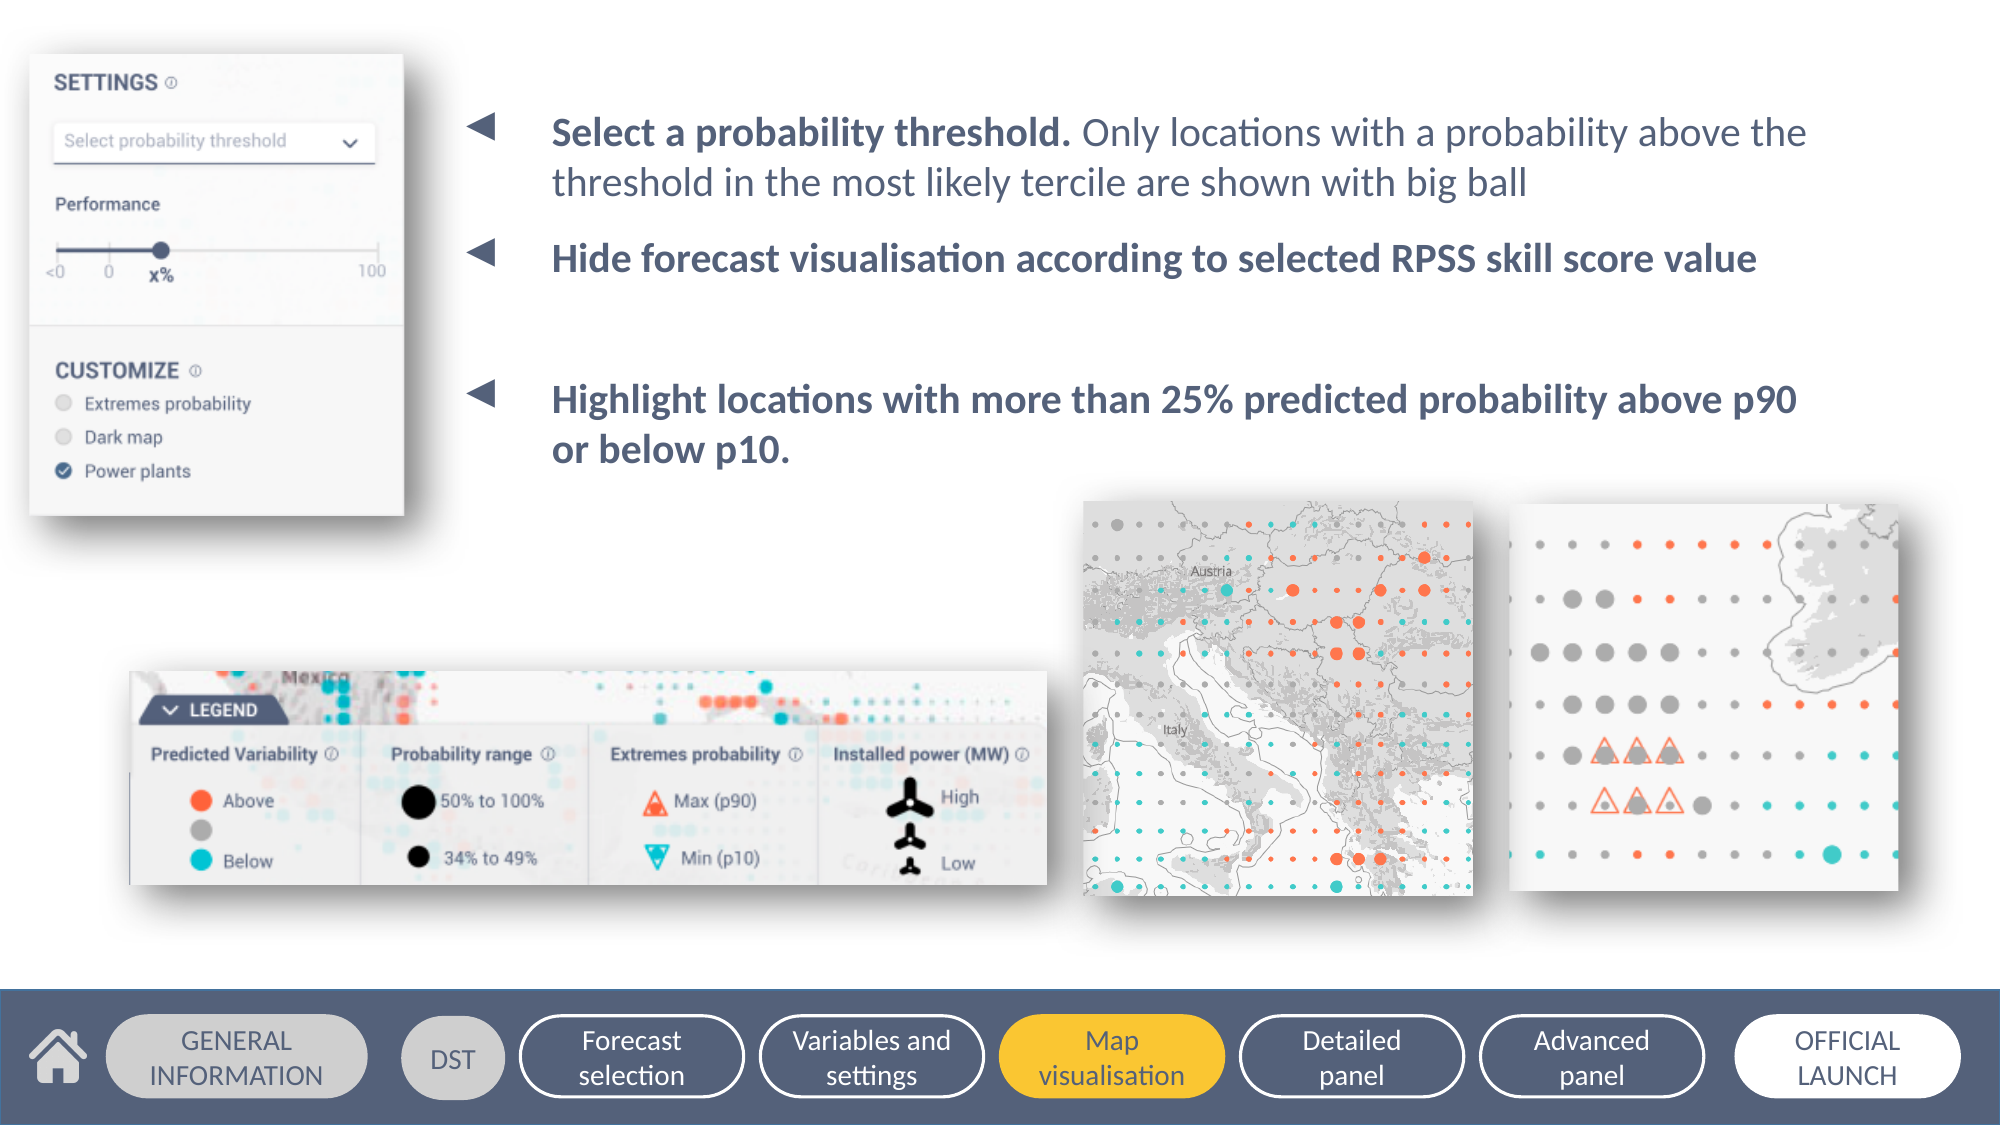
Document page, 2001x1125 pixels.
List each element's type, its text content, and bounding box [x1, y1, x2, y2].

text_box Variables and settings [759, 1014, 985, 1098]
picture [29, 54, 405, 516]
text_box Highlight locations with more than 25% predicted probability above p90 or below p10. [537, 364, 1848, 480]
text_box DST [401, 1016, 505, 1100]
picture [1083, 501, 1473, 896]
text_box ▼ [456, 223, 516, 317]
text_box Forecast selection [519, 1014, 745, 1098]
picture [29, 1027, 87, 1085]
text_box Hide forecast visualisation according to selected RPSS skill score value [537, 223, 1848, 289]
text_box ▼ [456, 97, 516, 191]
text_box GENERAL INFORMATION [106, 1014, 368, 1098]
text_box Select a probability threshold. Only locations with a probability above the threshold in the most likely tercile are shown with big ball [537, 97, 1878, 213]
text_box [0, 989, 2000, 1125]
text_box Detailed panel [1239, 1014, 1465, 1098]
picture [129, 671, 1047, 896]
picture [1509, 504, 1899, 891]
text_box ▼ [456, 364, 516, 458]
text_box Map visualisation [999, 1014, 1225, 1098]
text_box Advanced panel [1479, 1014, 1705, 1098]
text_box OFFICIAL LAUNCH [1735, 1014, 1961, 1098]
